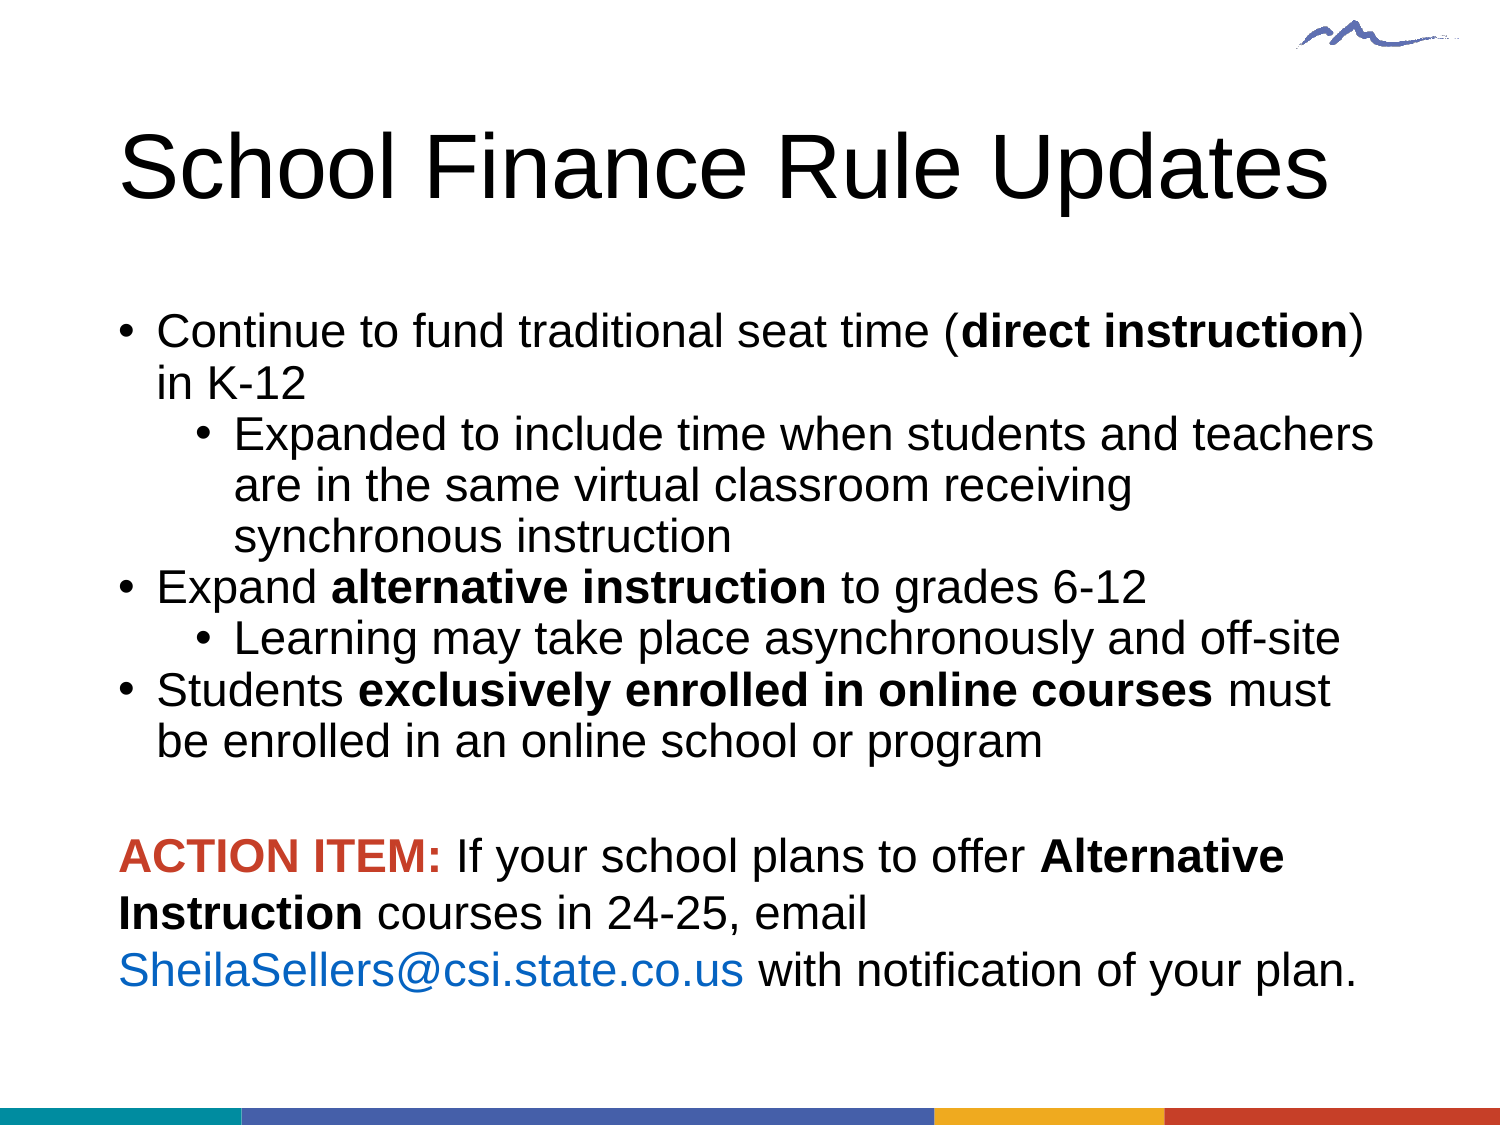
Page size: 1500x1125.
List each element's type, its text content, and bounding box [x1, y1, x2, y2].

list Continue to fund traditional seat time (direct instruction) in K-12 Expanded to include time when students and teachers are in the same virtual classroom receiving synchronous instruction Expand alternative instruction to grades 6-12 Learning may take place asynchronously and off-site Students exclusively enrolled in online courses must be enrolled in an online school or program ACTION ITEM: If your school plans to offer Alternative Instruction courses in 24-25, email SheilaSellers@csi.state.co.us with notification of your plan. [103, 299, 1397, 1014]
picture [1296, 20, 1459, 49]
title School Finance Rule Updates [103, 59, 1397, 278]
